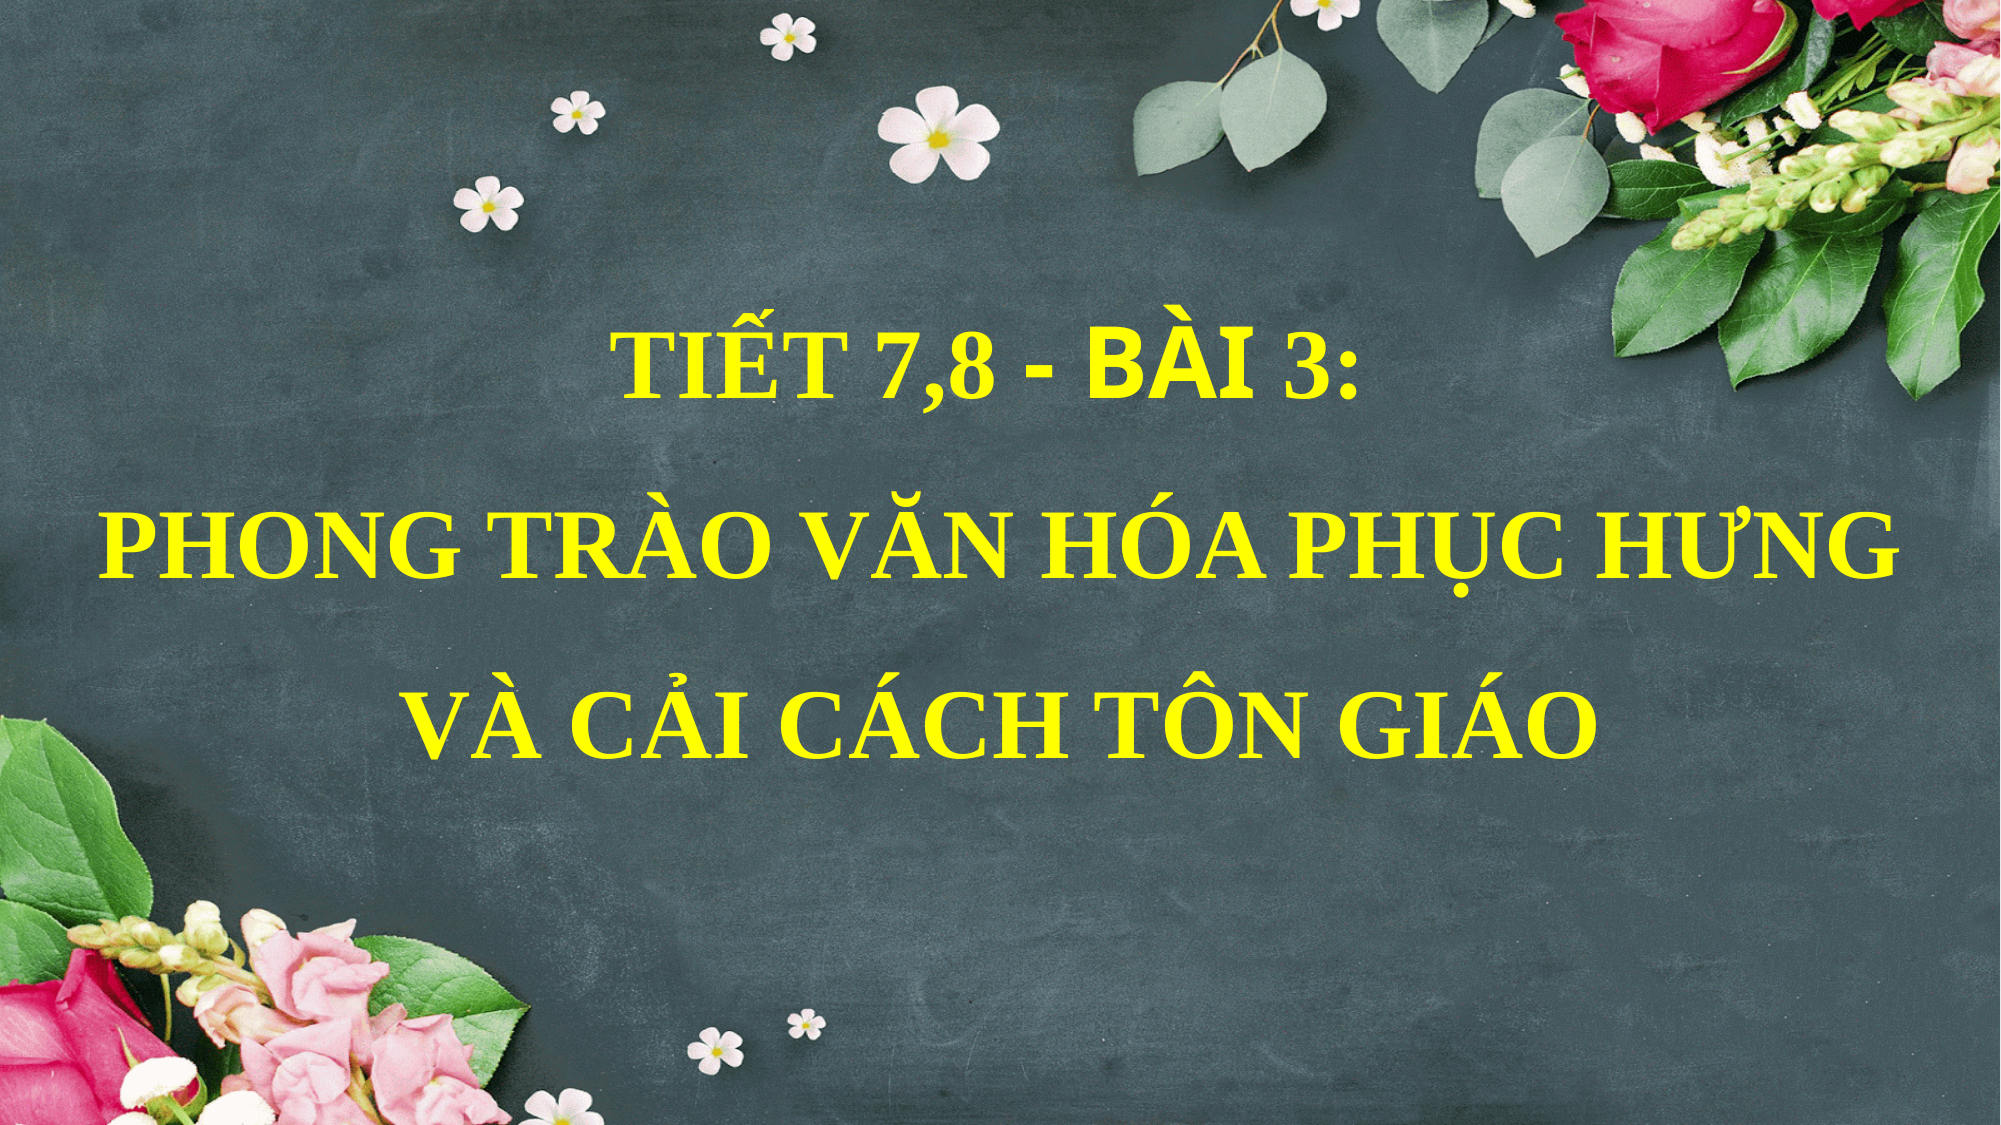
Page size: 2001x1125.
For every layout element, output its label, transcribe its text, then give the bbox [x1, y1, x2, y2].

picture [0, 0, 2001, 1125]
title TIẾT 7,8 - BÀI 3: PHONG TRÀO VĂN HÓA PHỤC HƯNG VÀ CẢI CÁCH TÔN GIÁO [15, 211, 1987, 906]
